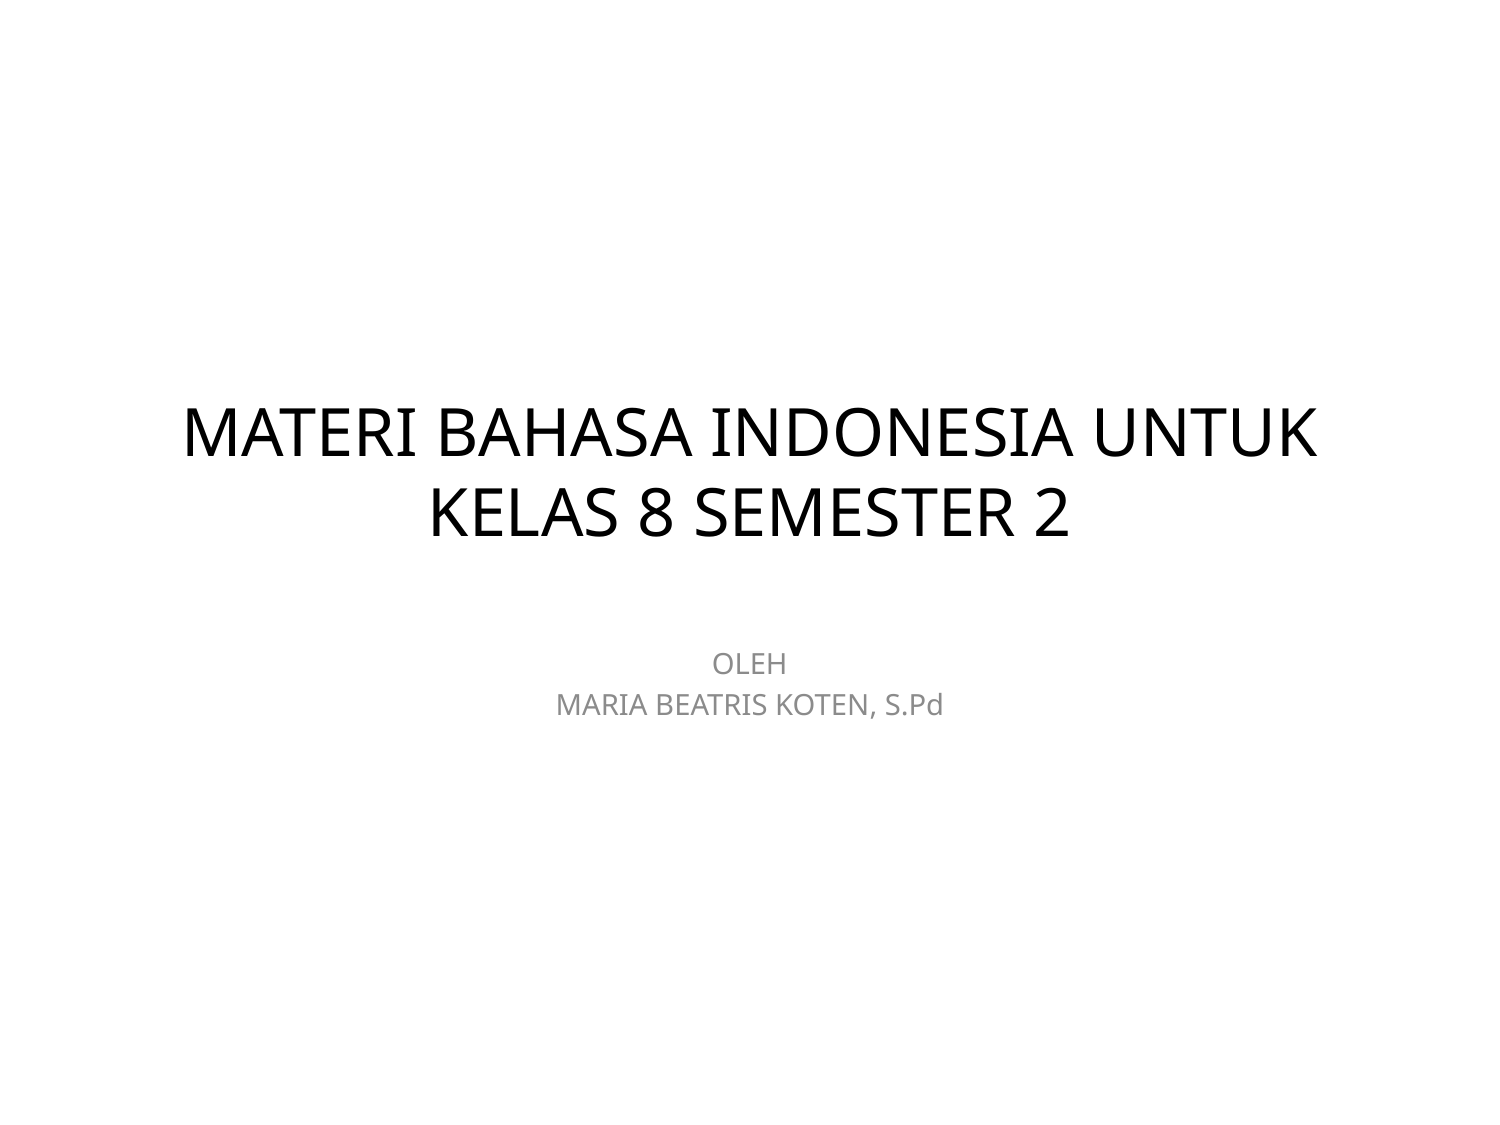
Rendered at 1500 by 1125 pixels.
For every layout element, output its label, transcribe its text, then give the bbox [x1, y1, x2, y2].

title MATERI BAHASA INDONESIA UNTUK KELAS 8 SEMESTER 2 [112, 349, 1388, 591]
subtitle OLEH MARIA BEATRIS KOTEN, S.Pd [225, 637, 1275, 925]
